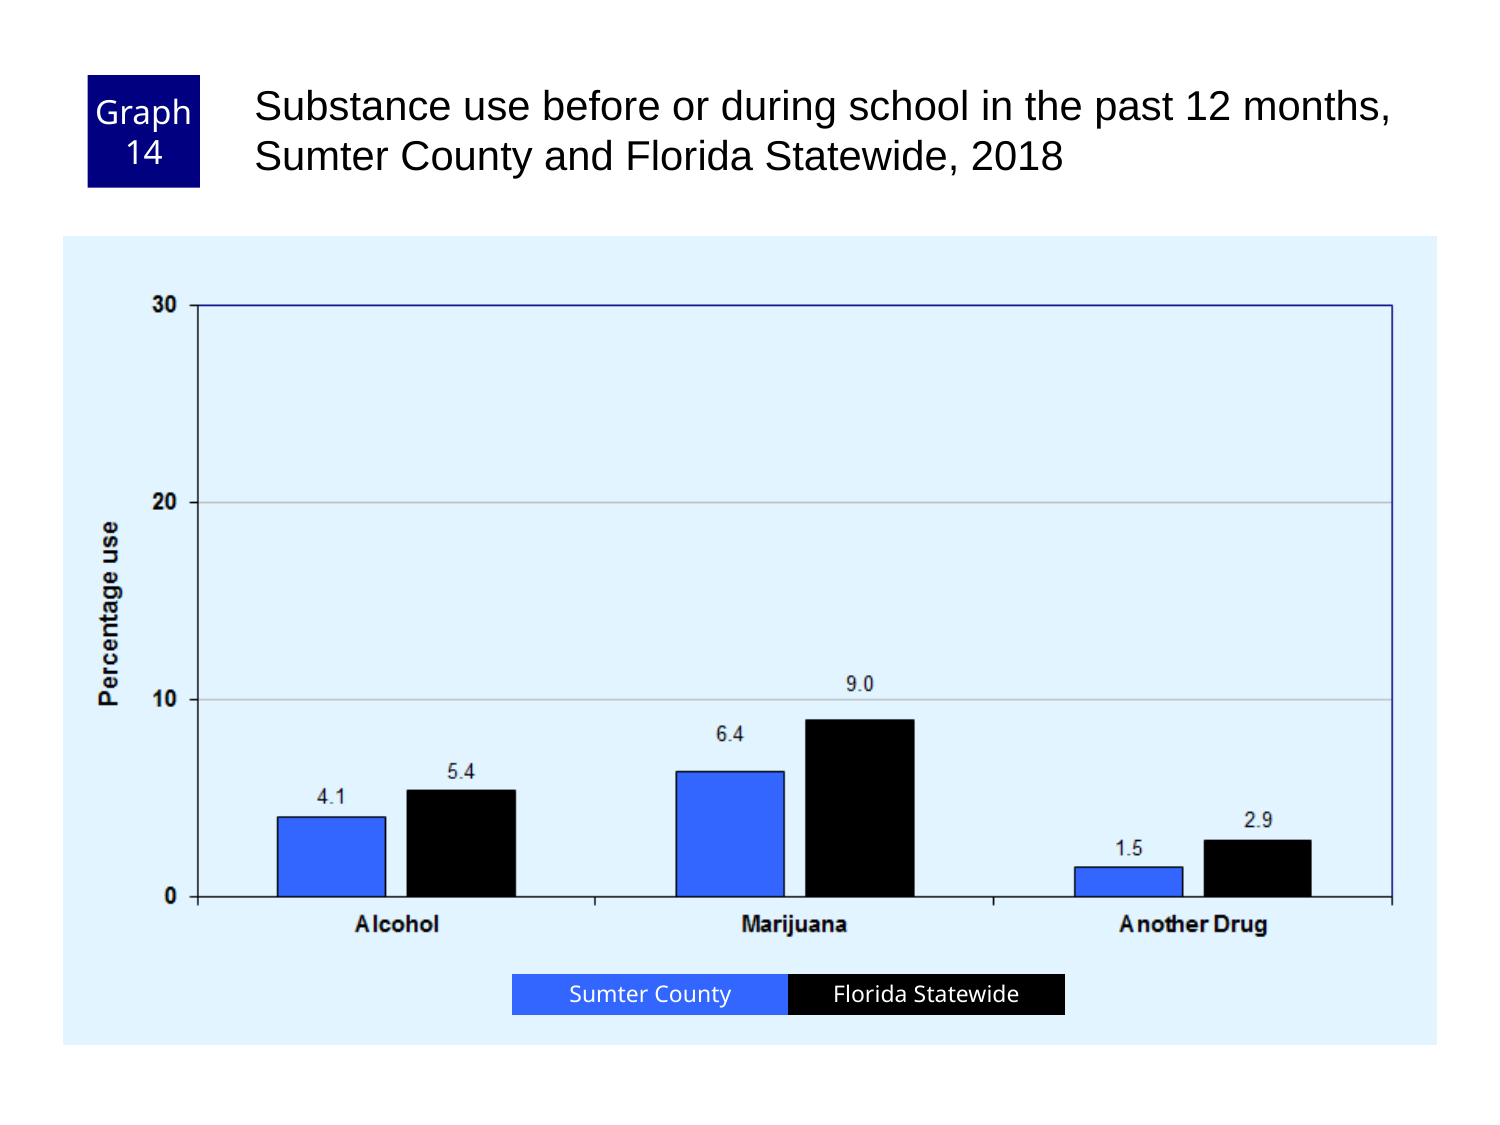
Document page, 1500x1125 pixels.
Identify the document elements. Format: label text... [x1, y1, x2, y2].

text_box Substance use before or during school in the past 12 months, Sumter County and Florida Statewide, 2018 [249, 75, 1438, 200]
text_box Graph 14 [87, 75, 200, 188]
picture [62, 236, 1437, 1046]
